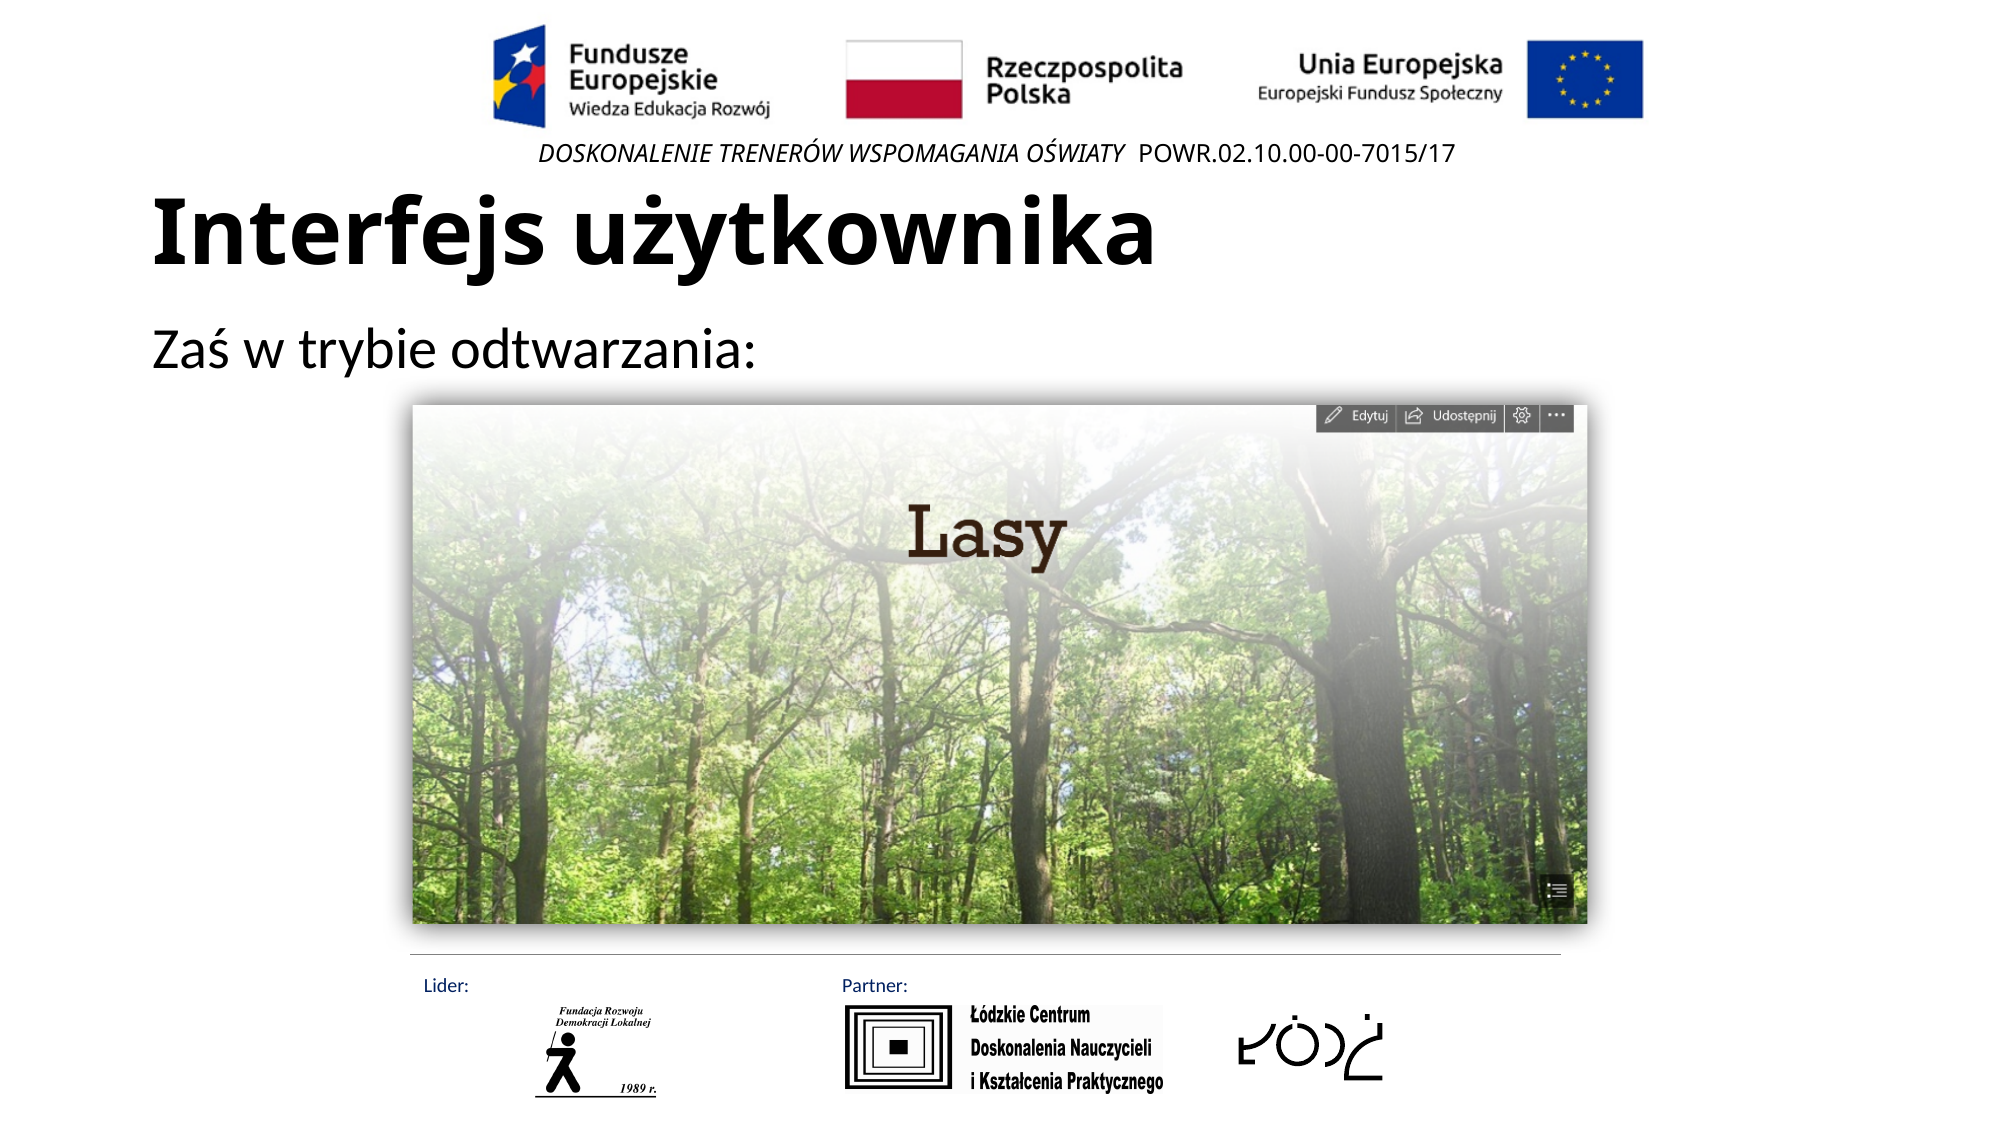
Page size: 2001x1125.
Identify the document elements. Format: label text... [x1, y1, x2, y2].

picture [603, 146, 614, 154]
footer [662, 1042, 1338, 1103]
picture [1157, 146, 1169, 154]
picture [1327, 146, 1335, 154]
picture [1342, 146, 1350, 154]
picture [806, 146, 817, 154]
list Zaś w trybie odtwarzania: [137, 310, 1863, 953]
picture [468, 0, 1669, 154]
picture [1378, 146, 1386, 154]
picture [793, 146, 800, 153]
picture [1270, 146, 1278, 154]
picture [735, 146, 742, 153]
picture [1106, 145, 1116, 154]
picture [558, 146, 569, 154]
picture [543, 146, 552, 154]
picture [887, 146, 894, 153]
picture [1291, 146, 1299, 154]
picture [1143, 146, 1150, 153]
picture [1305, 146, 1313, 154]
title Interfejs użytkownika [137, 159, 1863, 310]
picture [1200, 146, 1206, 153]
picture [1220, 146, 1228, 154]
picture [412, 405, 1588, 924]
picture [1029, 146, 1040, 154]
picture [900, 146, 911, 154]
